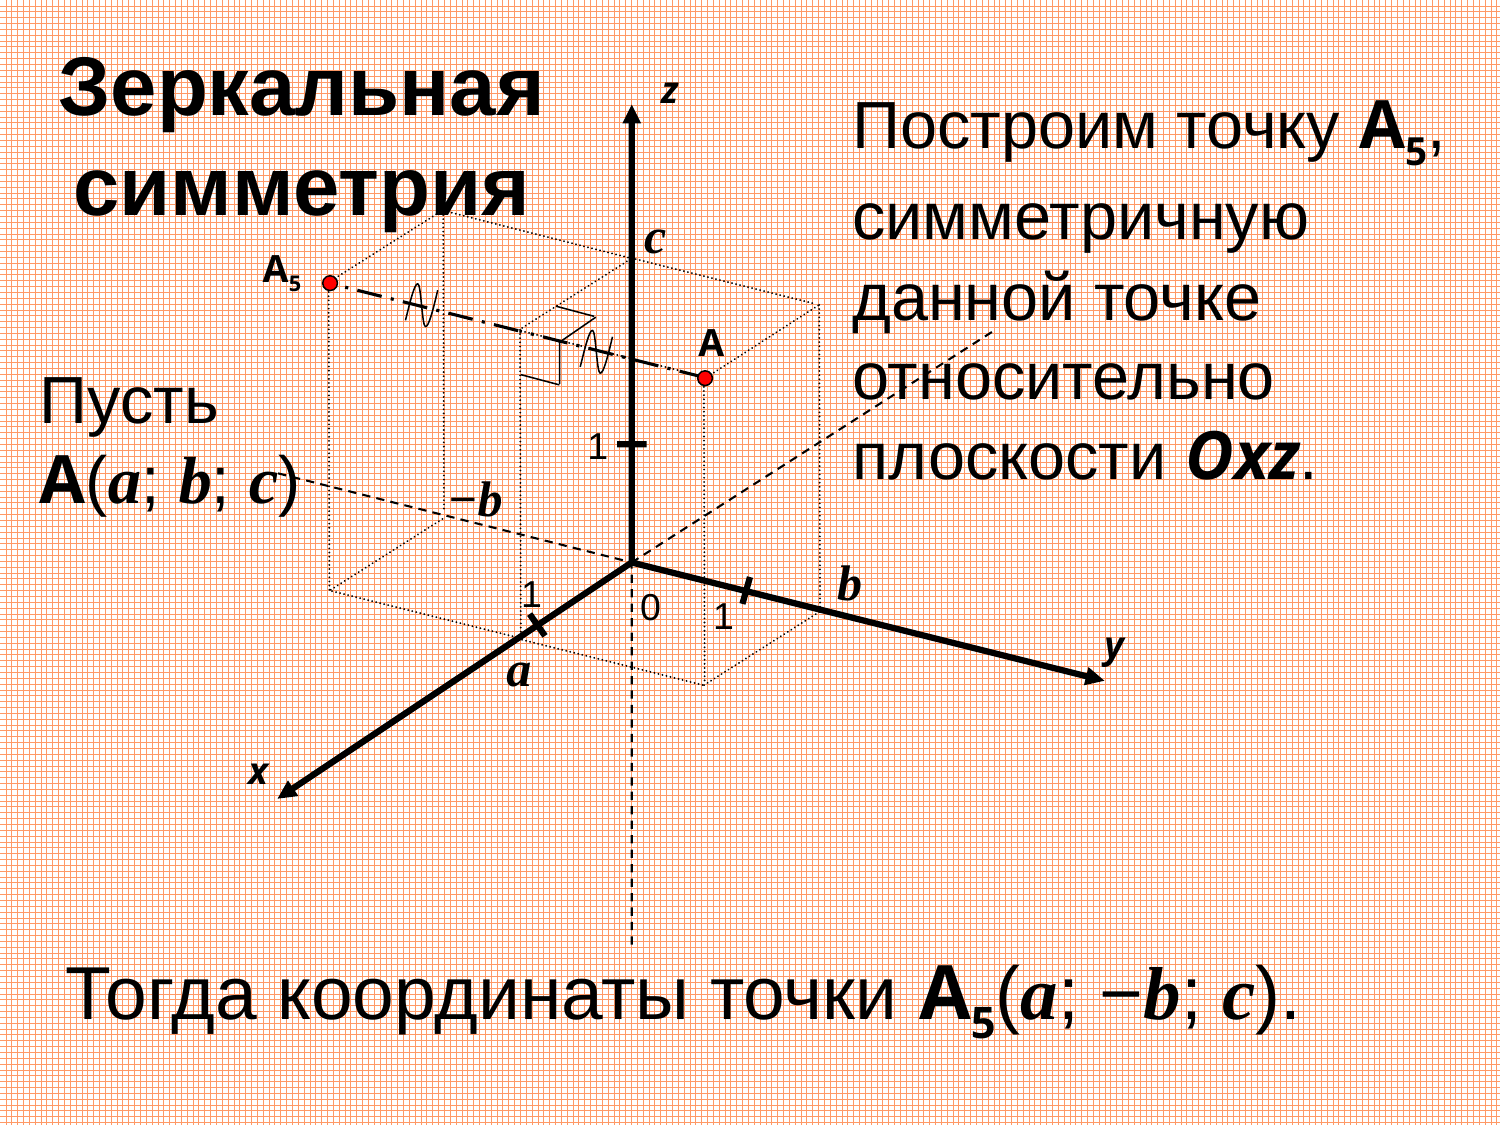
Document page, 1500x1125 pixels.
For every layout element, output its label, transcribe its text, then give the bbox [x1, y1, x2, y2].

text_box [580, 330, 613, 374]
text_box z [646, 58, 713, 119]
text_box b [822, 542, 882, 618]
text_box A5 [247, 240, 326, 304]
text_box Зеркальная симметрия [24, 24, 579, 240]
text_box y [1089, 613, 1156, 674]
text_box a [491, 628, 551, 704]
text_box A [683, 311, 736, 372]
text_box 1 [506, 562, 573, 623]
text_box [853, 618, 1105, 684]
text_box [625, 104, 638, 196]
text_box 1 [572, 414, 640, 475]
text_box x [233, 739, 300, 800]
text_box Тогда координаты точки A5(a; −b; c). [50, 937, 1450, 1055]
text_box c [629, 196, 689, 272]
text_box [405, 283, 438, 327]
text_box Пусть A(a; b; c) [24, 349, 336, 525]
text_box −b [432, 459, 522, 534]
text_box 0 [625, 575, 678, 636]
text_box Построим точку A5, симметричную данной точке относительно плоскости Oxz. [837, 75, 1478, 501]
text_box 1 [698, 584, 765, 645]
text_box [697, 370, 713, 386]
text_box [322, 275, 338, 291]
